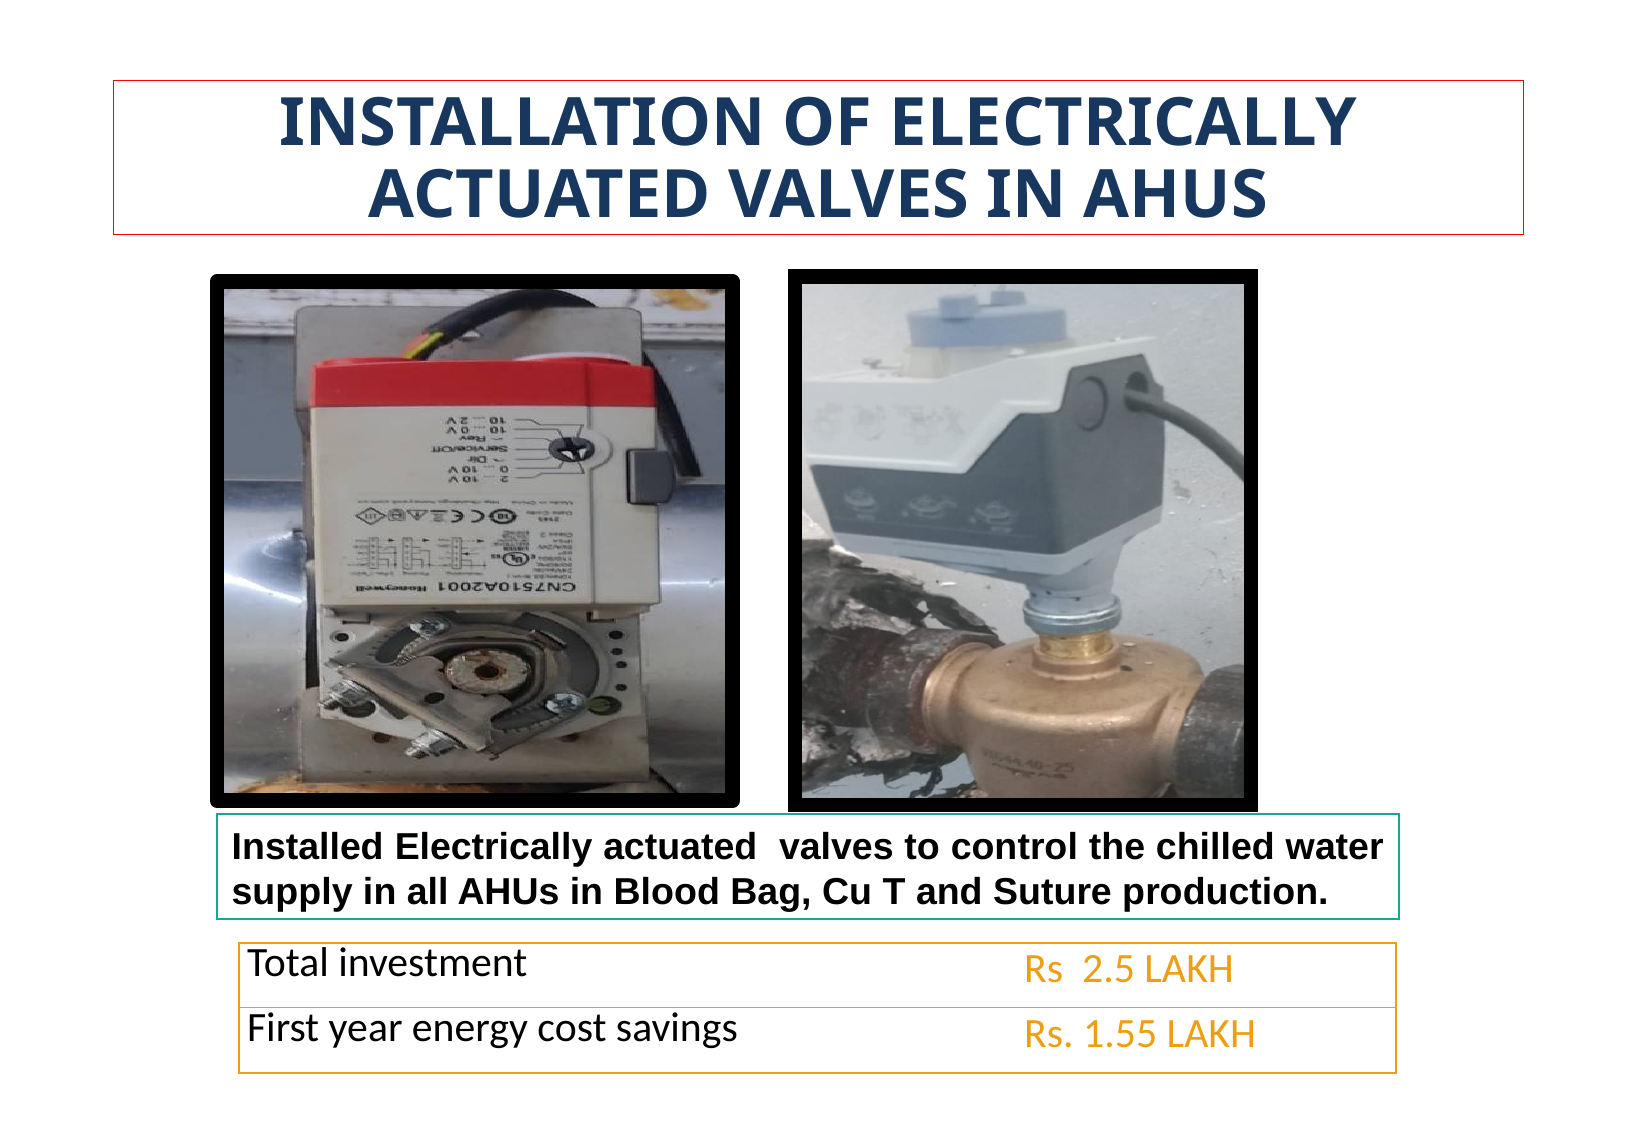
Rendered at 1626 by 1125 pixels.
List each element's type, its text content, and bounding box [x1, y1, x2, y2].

text_box Installed Electrically actuated valves to control the chilled water supply in all AHUs in Blood Bag, Cu T and Suture production. [216, 813, 1400, 920]
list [224, 288, 726, 794]
table_header Total investment [240, 944, 1016, 1007]
title INSTALLATION OF ELECTRICALLY ACTUATED VALVES IN AHUS [113, 80, 1524, 235]
picture [802, 283, 1244, 798]
table_cell First year energy cost savings [240, 1008, 1016, 1072]
table_cell Rs. 1.55 LAKH [1016, 1008, 1395, 1072]
table_header Rs 2.5 LAKH [1016, 944, 1395, 1007]
